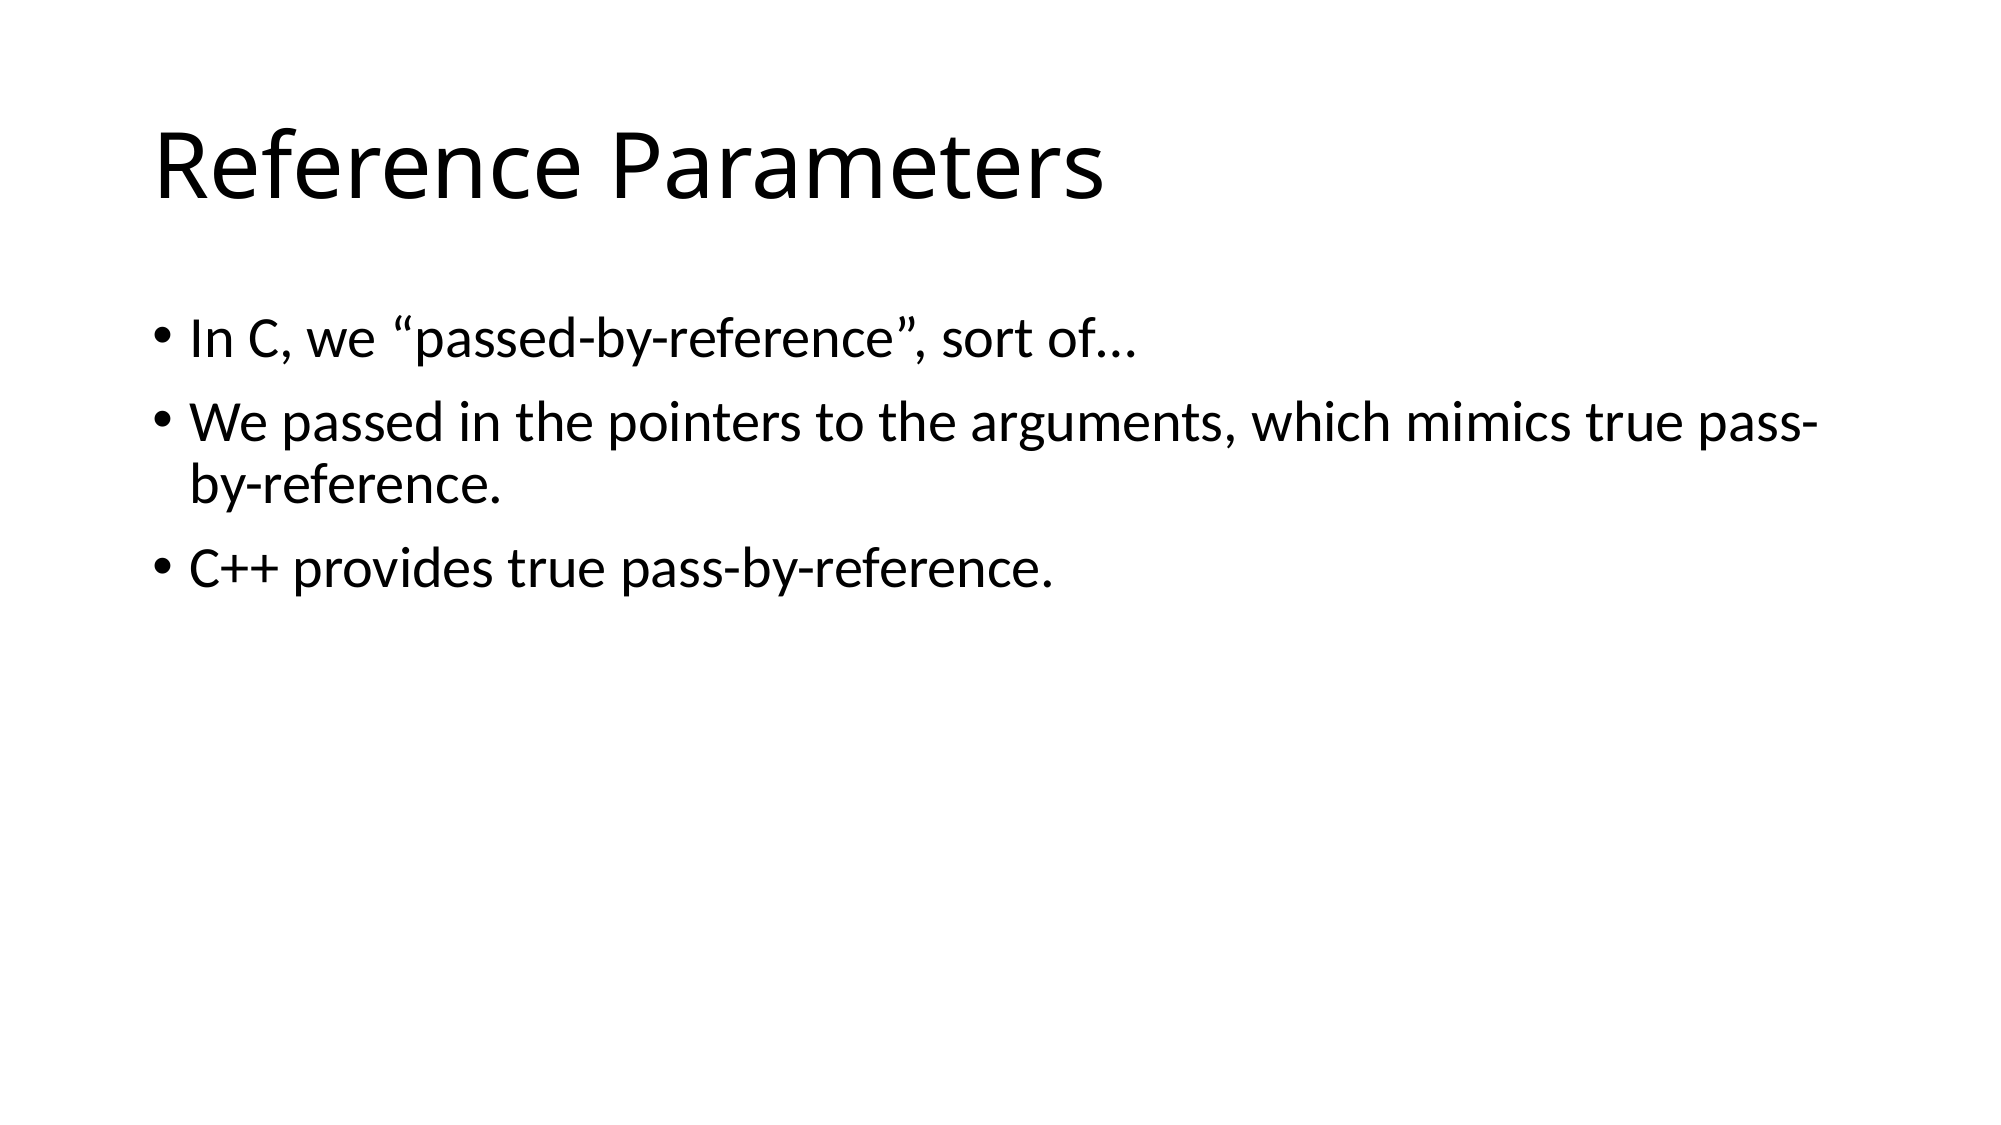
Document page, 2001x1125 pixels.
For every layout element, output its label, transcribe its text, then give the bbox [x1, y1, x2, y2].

list In C, we “passed-by-reference”, sort of… We passed in the pointers to the arguments, which mimics true pass-by-reference. C++ provides true pass-by-reference. [137, 299, 1863, 1014]
title Reference Parameters [137, 59, 1863, 278]
